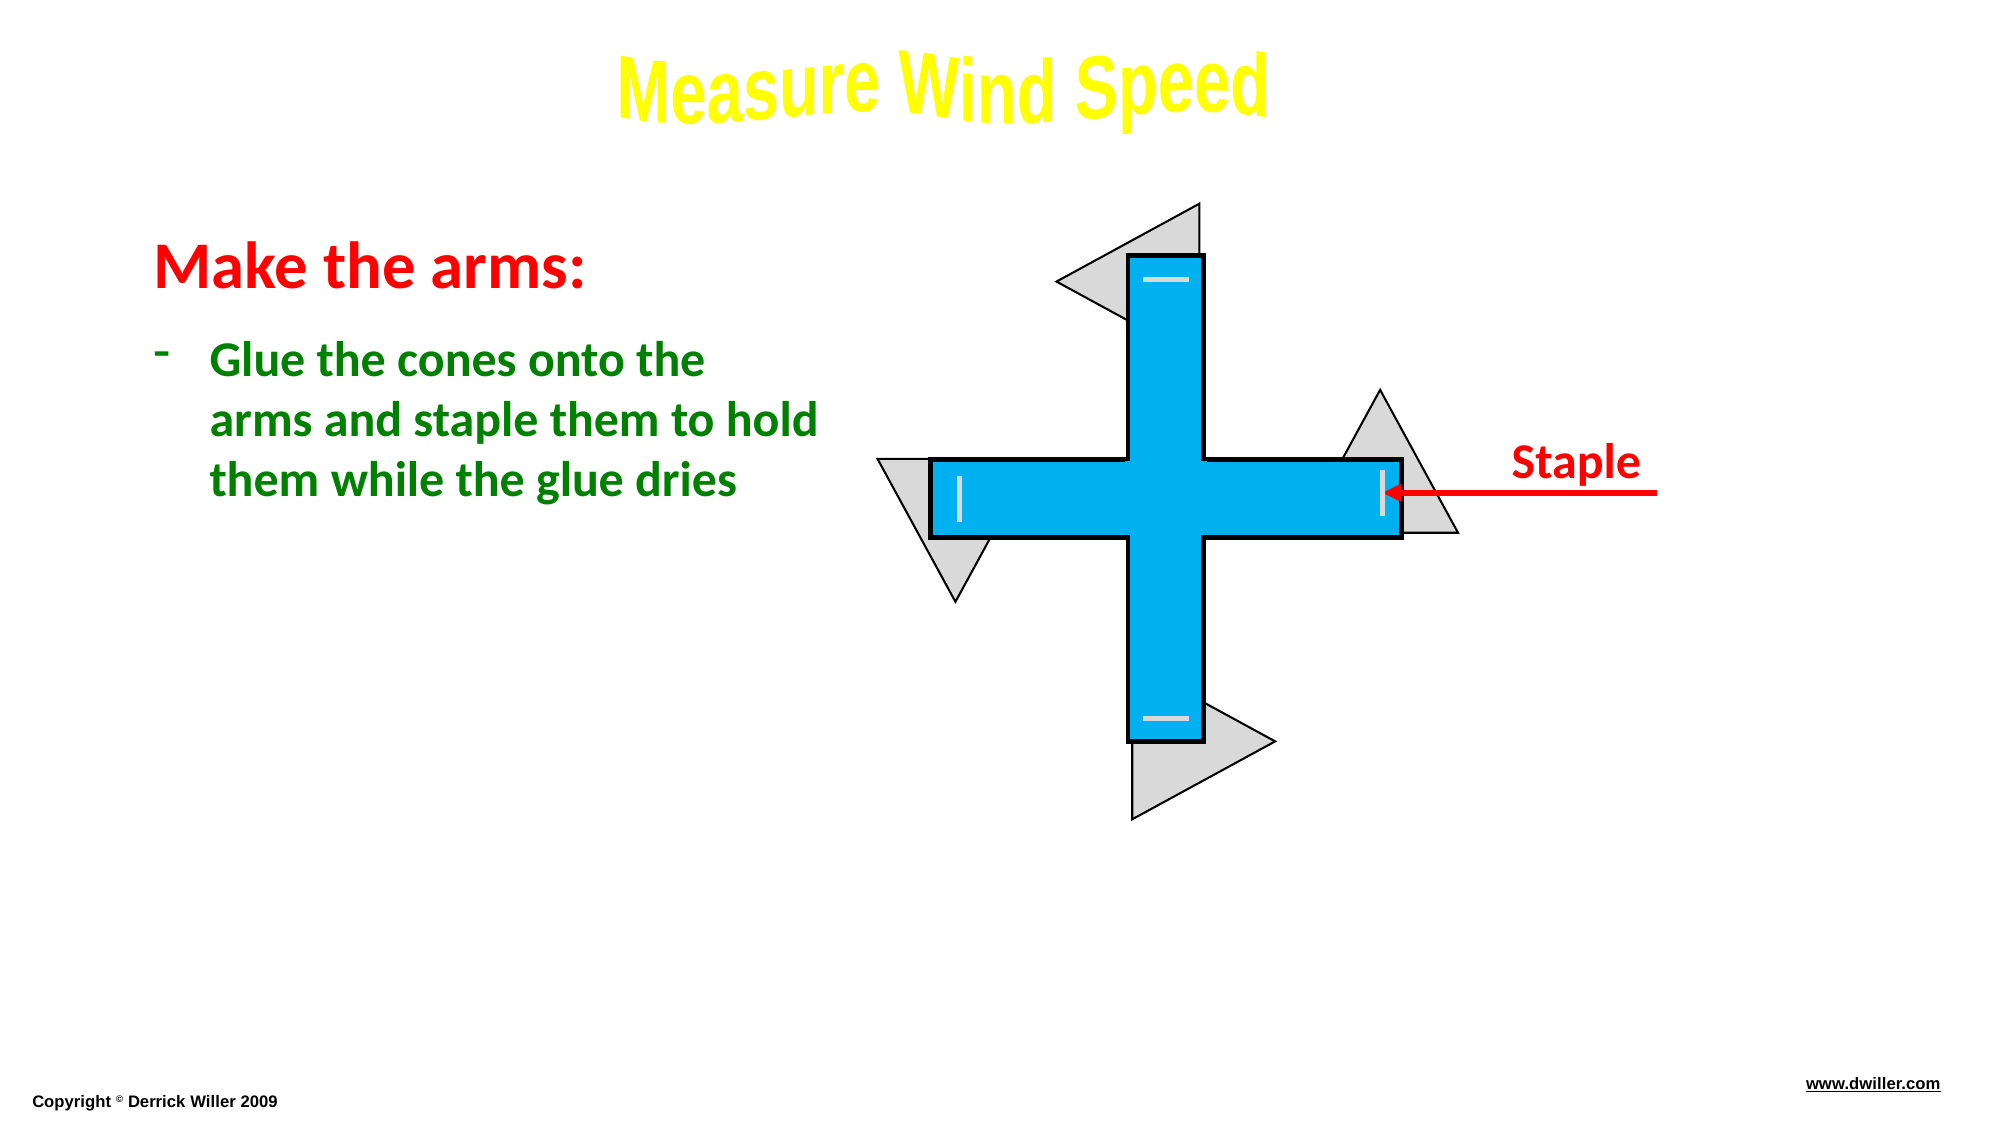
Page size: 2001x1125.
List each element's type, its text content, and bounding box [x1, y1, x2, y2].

text_box Staple [1496, 421, 1657, 492]
text_box [1402, 496, 1460, 534]
text_box [1131, 701, 1278, 822]
text_box [1131, 458, 1402, 538]
text_box [875, 457, 1036, 604]
text_box [1054, 201, 1201, 322]
text_box Make the arms: Glue the cones onto the arms and staple them to hold them while the glue dries [138, 214, 834, 514]
text_box [1127, 538, 1205, 742]
text_box [1341, 387, 1436, 490]
text_box [1127, 254, 1205, 458]
text_box [929, 458, 1130, 538]
